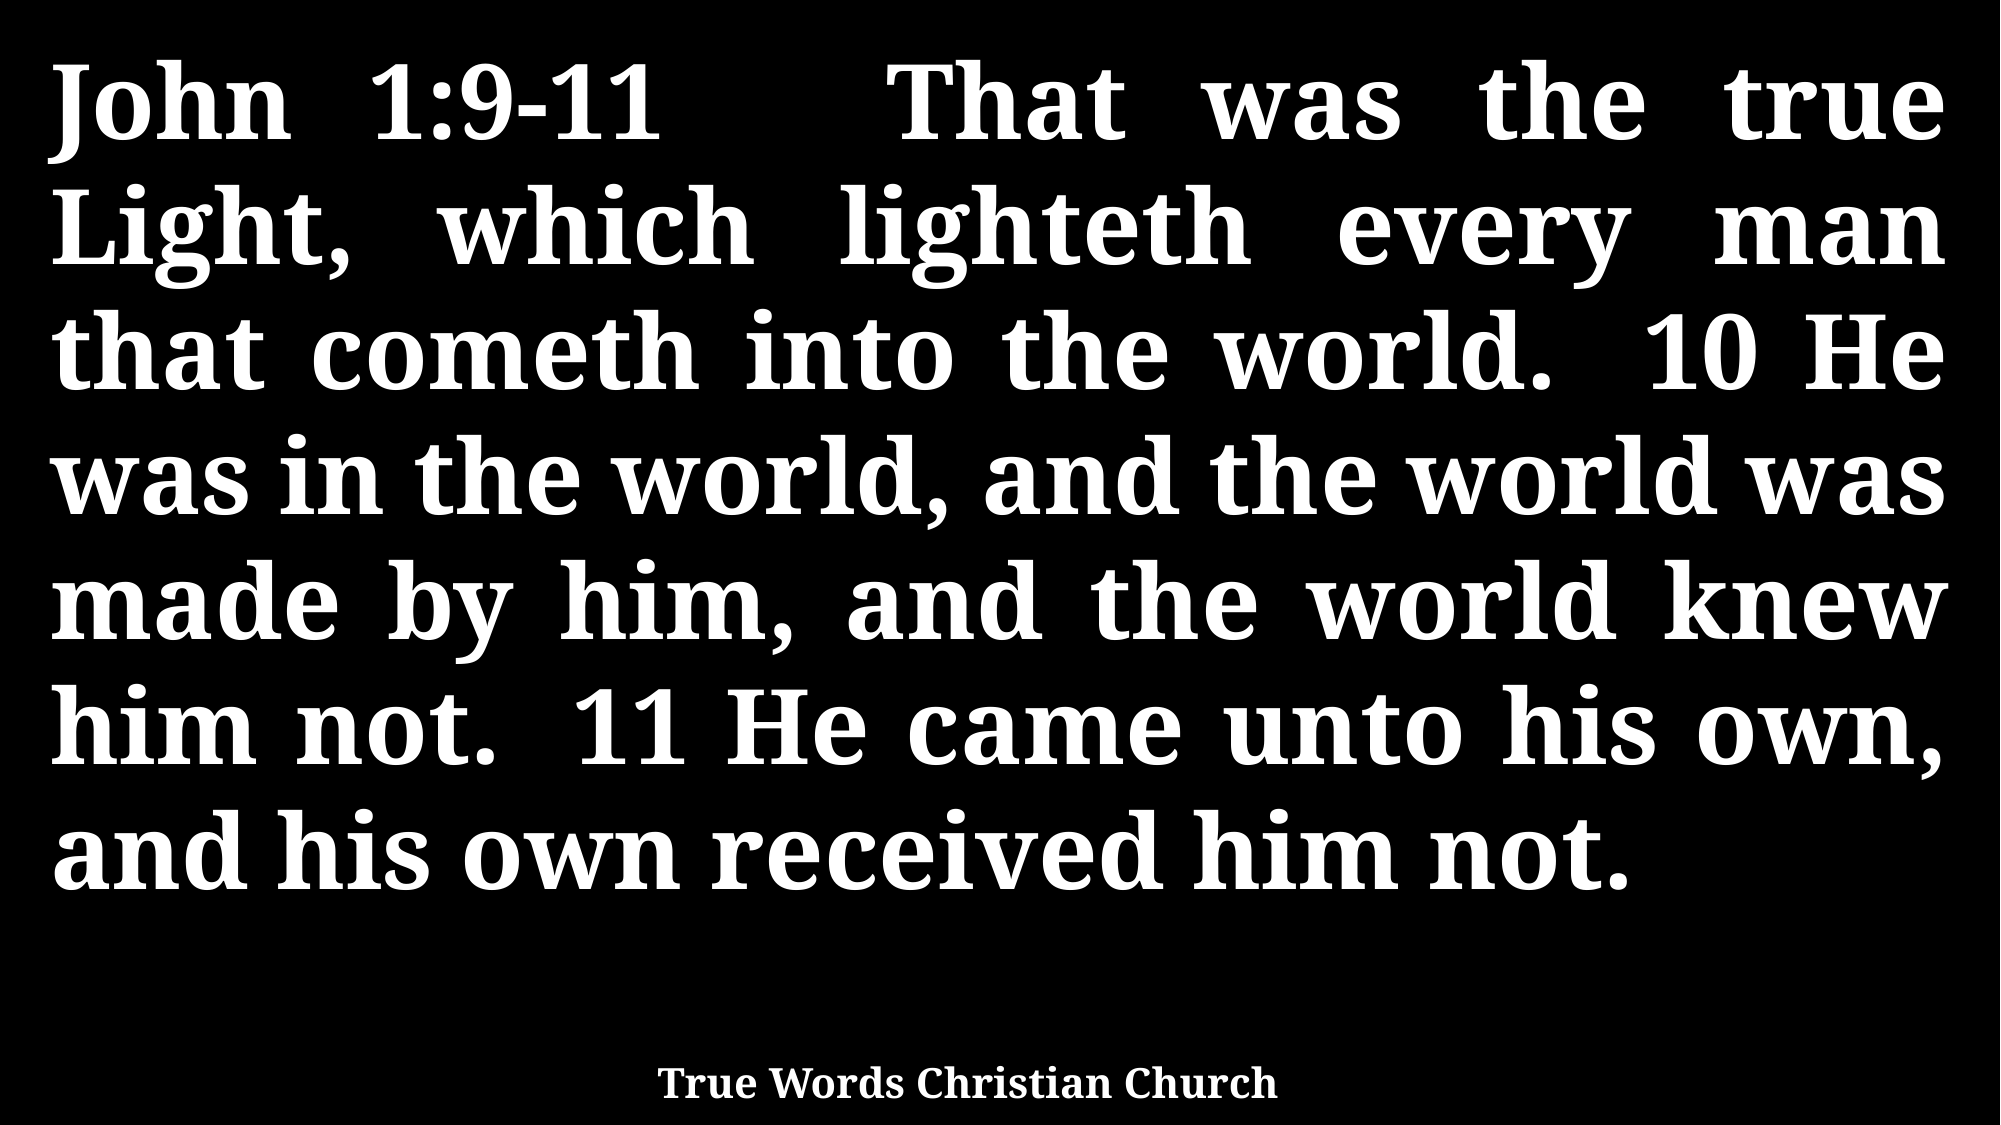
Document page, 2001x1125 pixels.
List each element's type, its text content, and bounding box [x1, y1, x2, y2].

text_box True Words Christian Church [642, 1049, 1294, 1114]
text_box John 1:9-11 That was the true Light, which lighteth every man that cometh into the world. 10 He was in the world, and the world was made by him, and the world knew him not. 11 He came unto his own, and his own received him not. [35, 28, 1965, 918]
